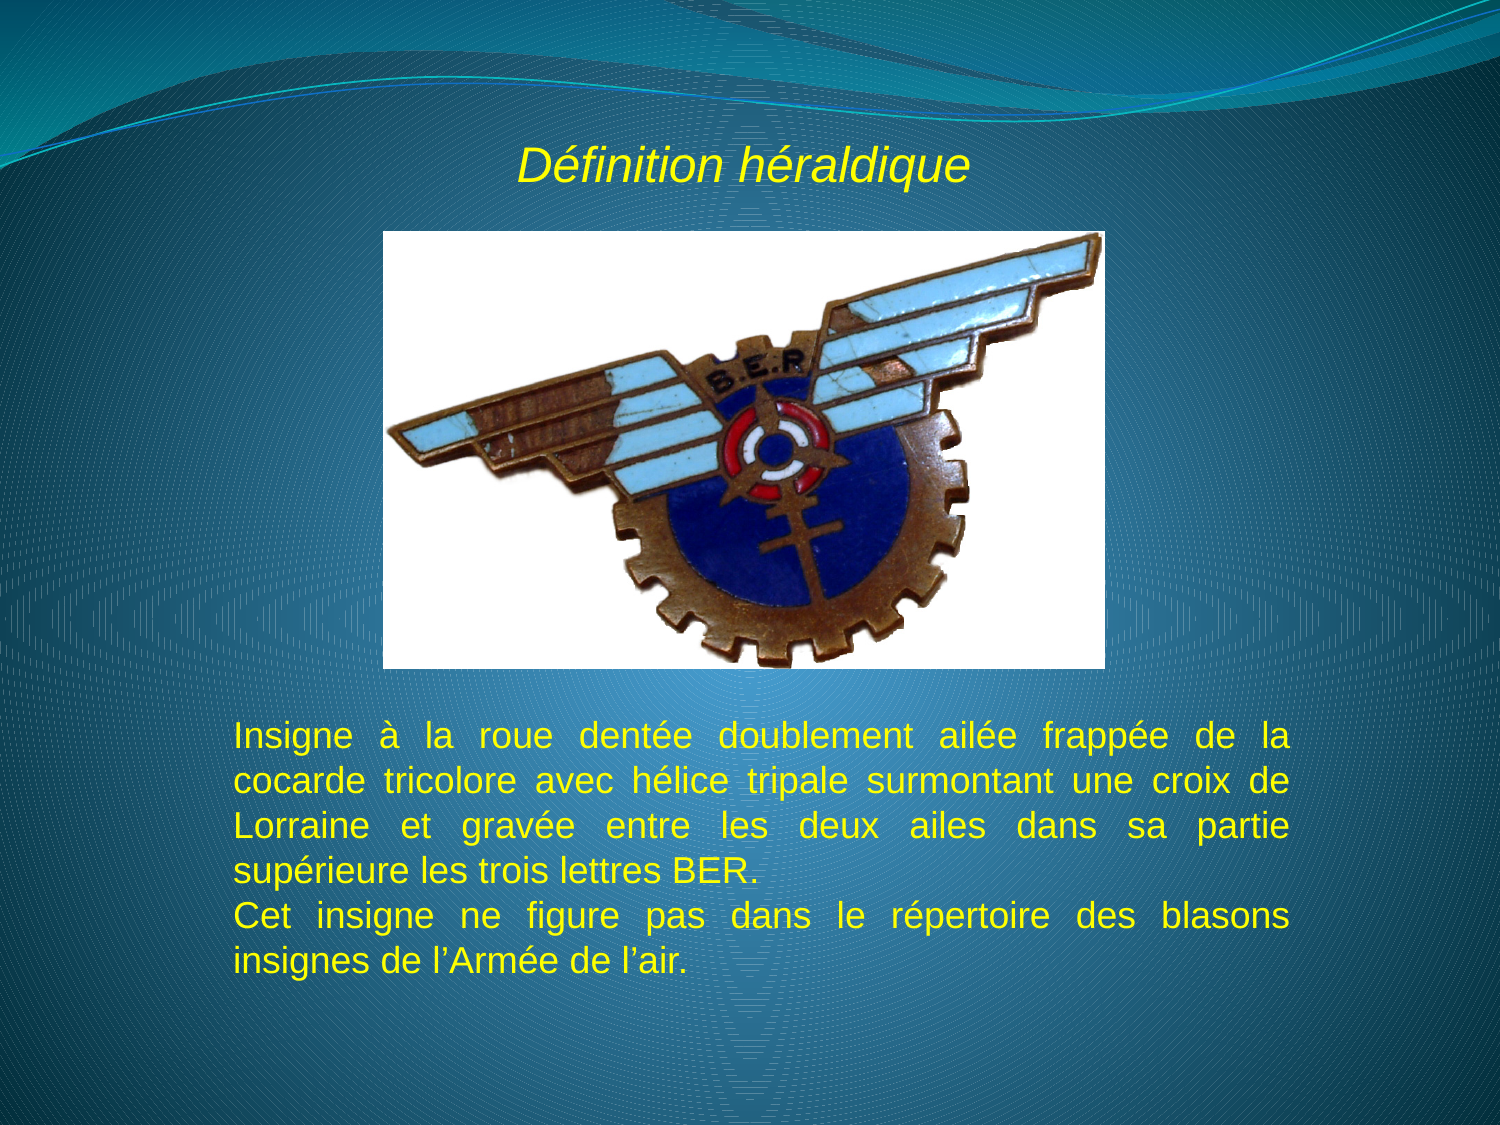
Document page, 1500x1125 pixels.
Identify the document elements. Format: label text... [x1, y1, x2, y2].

picture [383, 231, 1106, 670]
text_box Insigne à la roue dentée doublement ailée frappée de la cocarde tricolore avec hélice tripale surmontant une croix de Lorraine et gravée entre les deux ailes dans sa partie supérieure les trois lettres BER. Cet insigne ne figure pas dans le répertoire des blasons insignes de l’Armée de l’air. [218, 704, 1306, 1034]
text_box Définition héraldique [501, 125, 994, 230]
